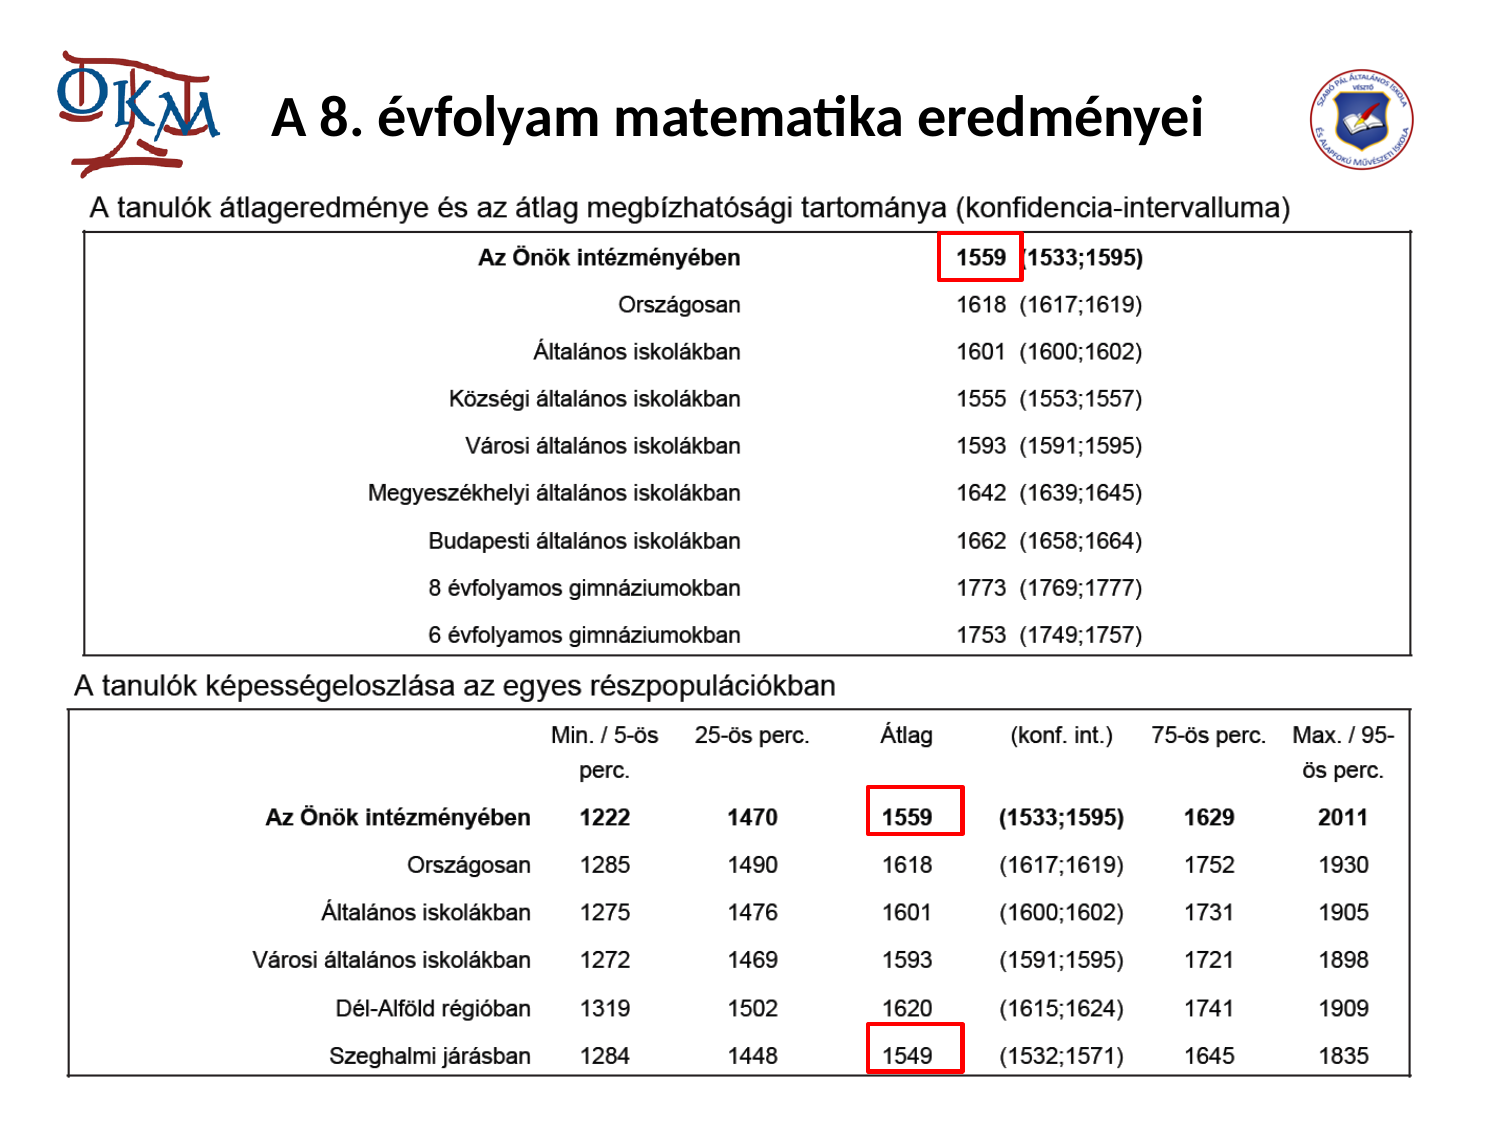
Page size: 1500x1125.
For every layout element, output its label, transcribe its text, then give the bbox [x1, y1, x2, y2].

picture [48, 37, 1426, 1085]
title A 8. évfolyam matematika eredményei [239, 54, 1298, 173]
